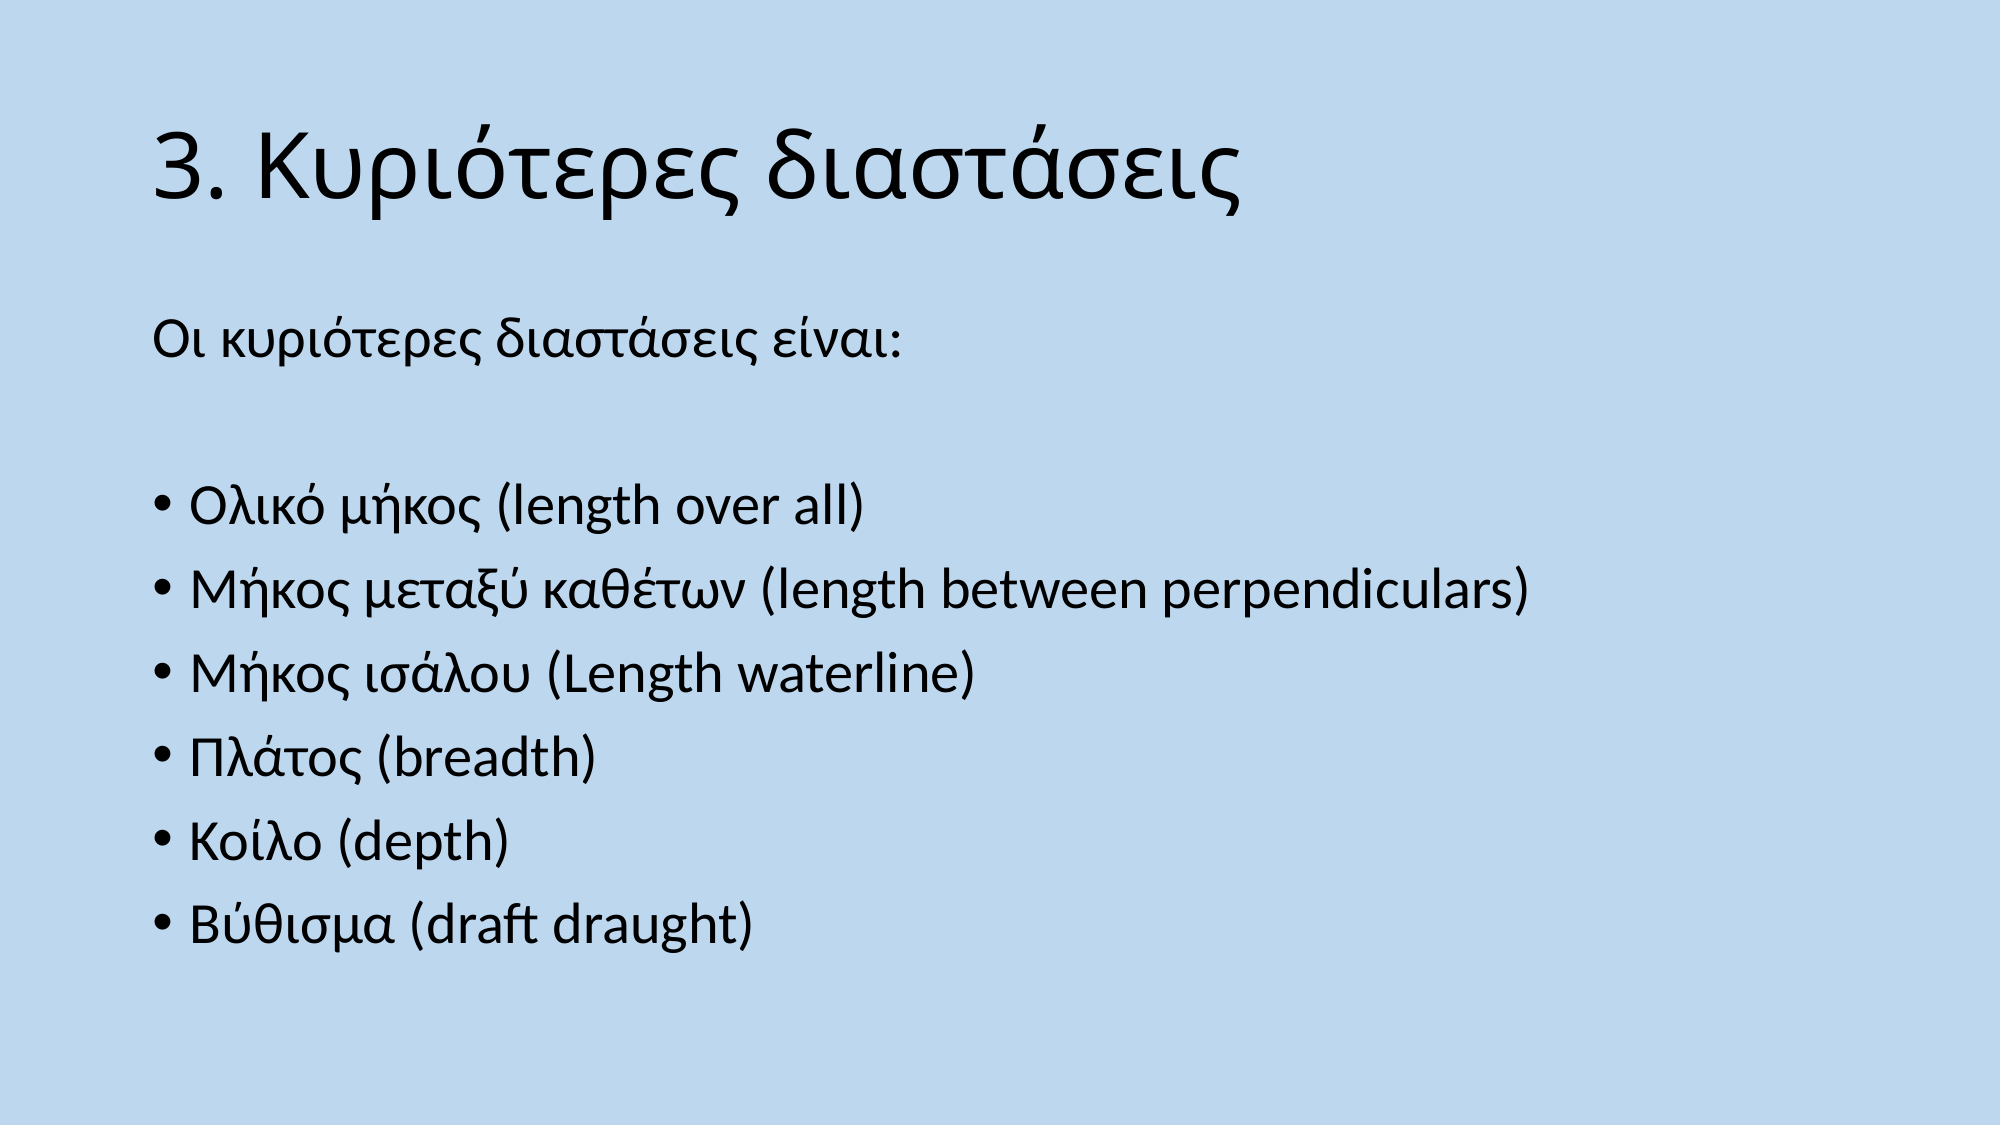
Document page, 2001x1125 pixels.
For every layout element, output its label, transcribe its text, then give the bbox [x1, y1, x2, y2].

list Οι κυριότερες διαστάσεις είναι: Ολικό μήκος (length over all) Μήκος μεταξύ καθέτων (length between perpendiculars) Μήκος ισάλου (Length waterline) Πλάτος (breadth) Κοίλο (depth) Βύθισμα (draft draught) [137, 299, 1863, 1014]
title 3. Κυριότερες διαστάσεις [137, 59, 1863, 278]
